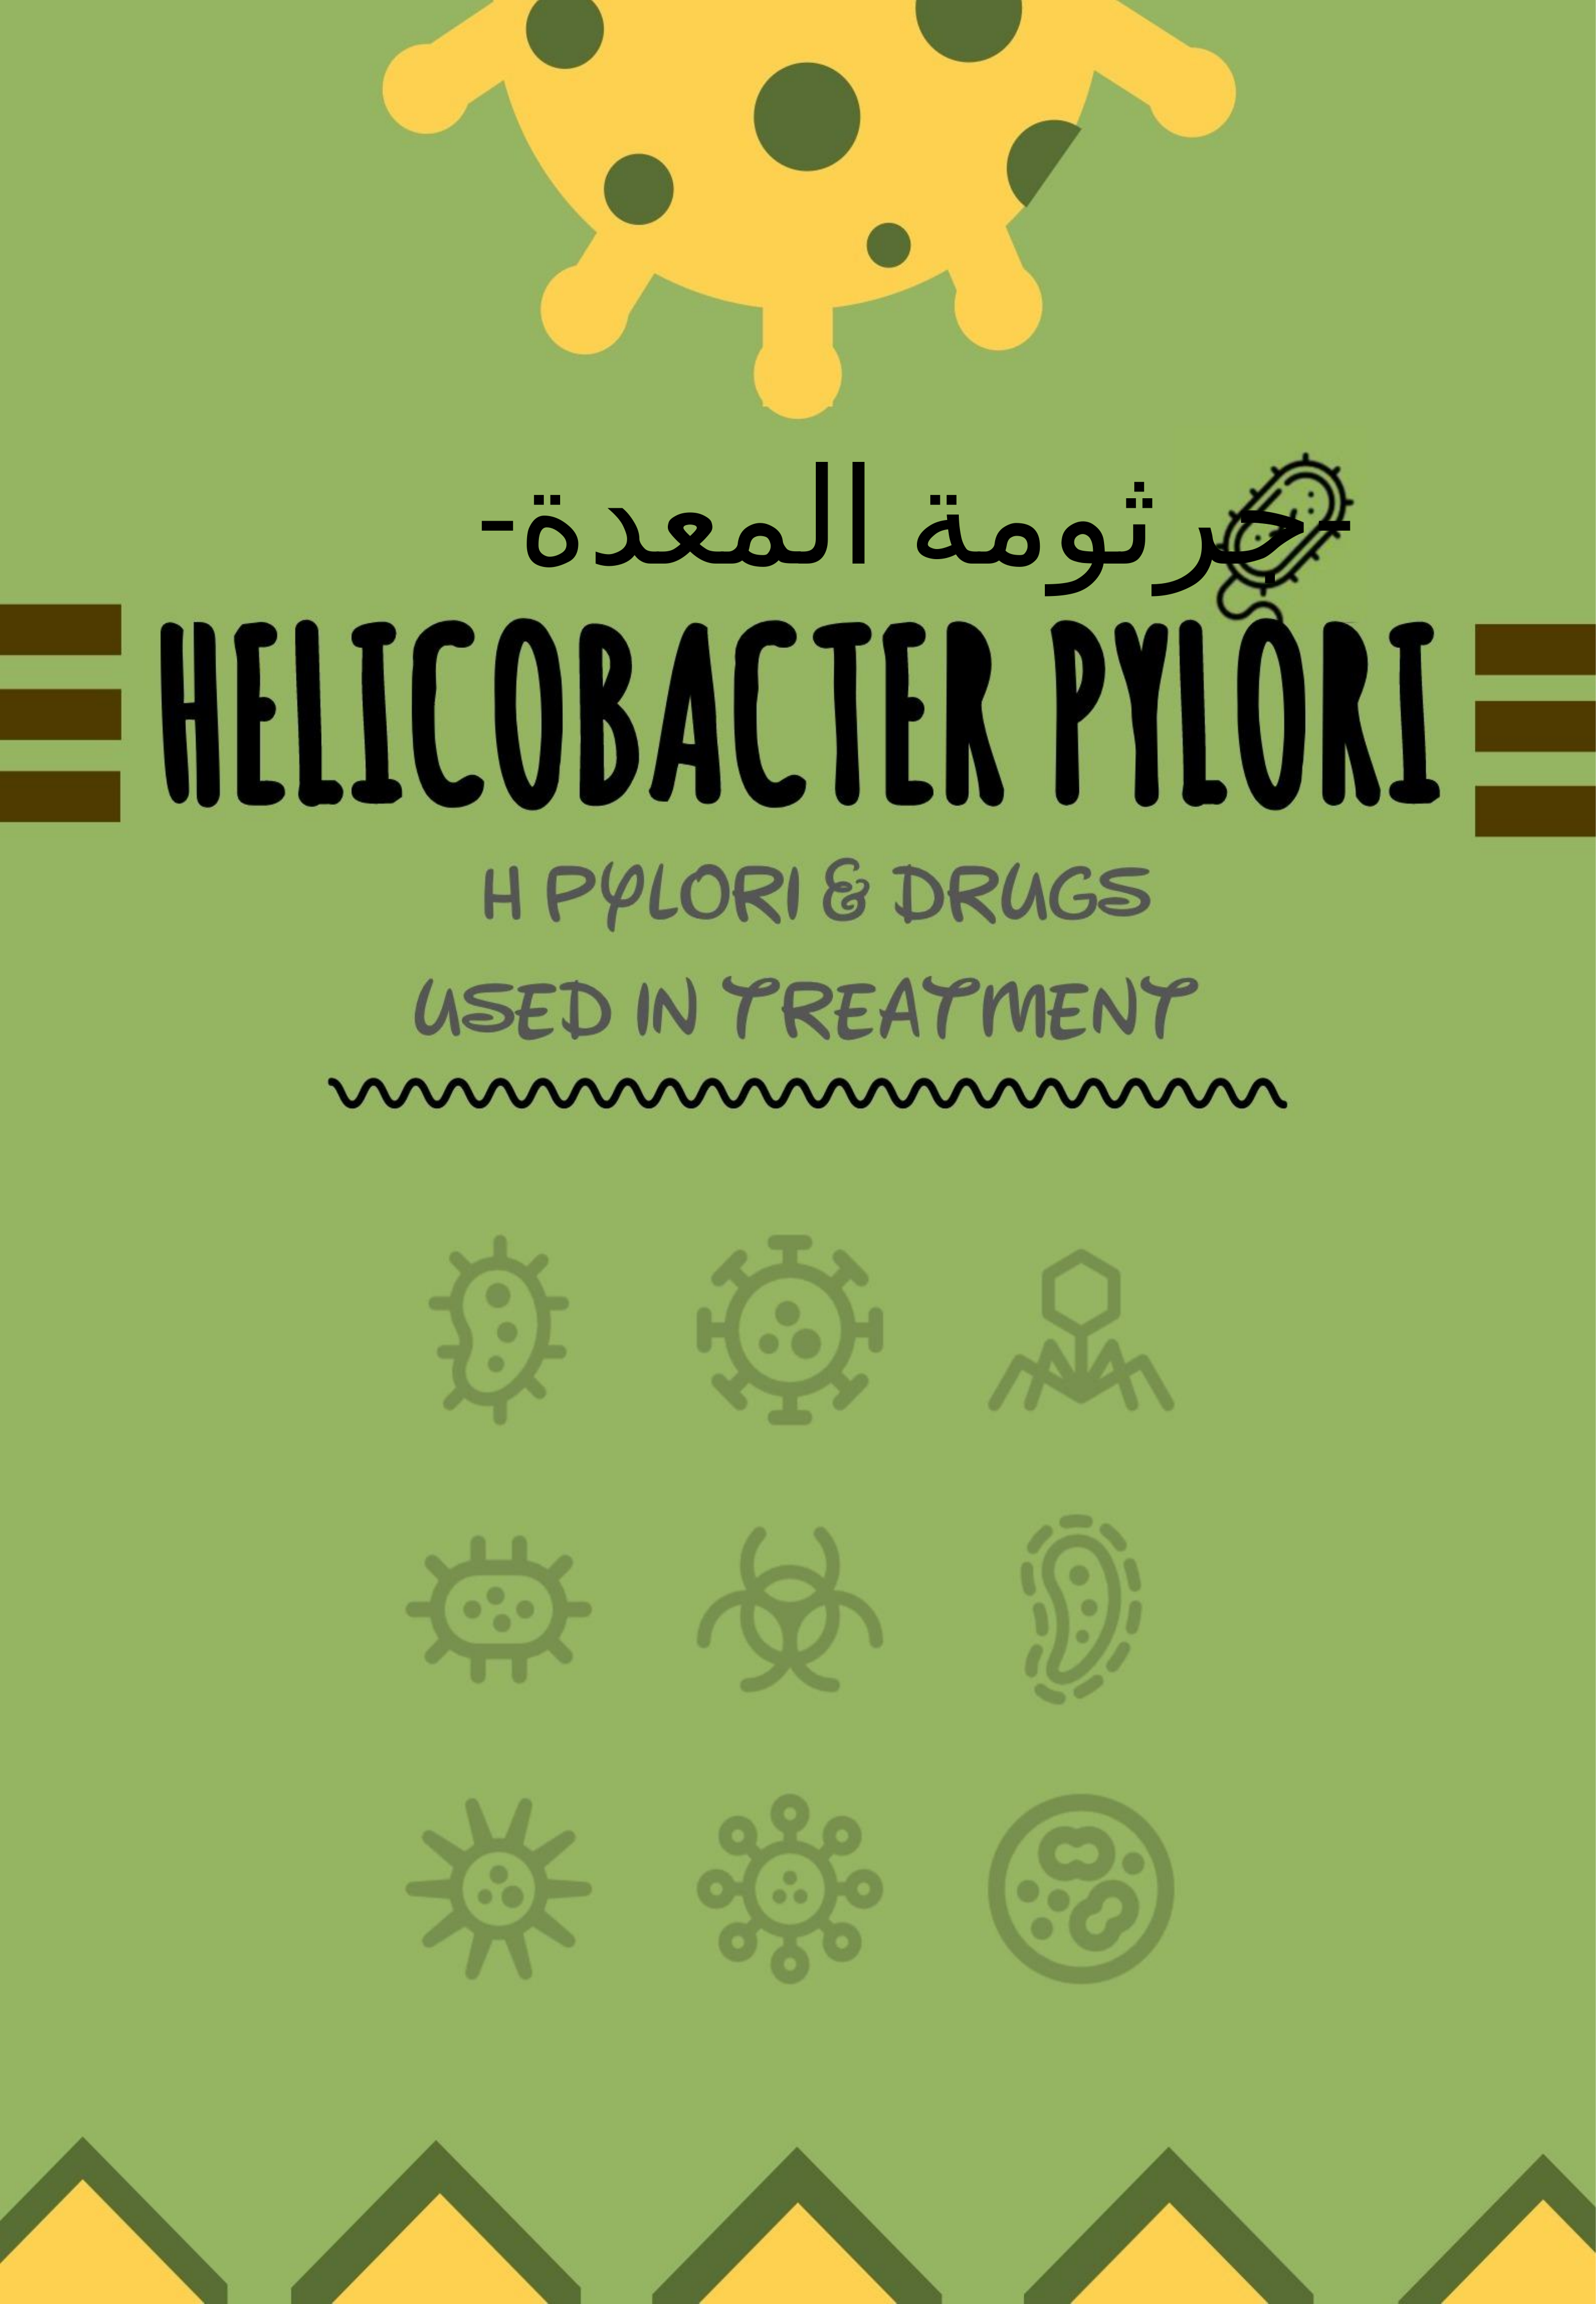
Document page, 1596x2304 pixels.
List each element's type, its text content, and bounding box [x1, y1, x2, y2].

picture [0, 0, 1596, 2304]
text_box -جرثومة المعدة- [469, 426, 1552, 595]
